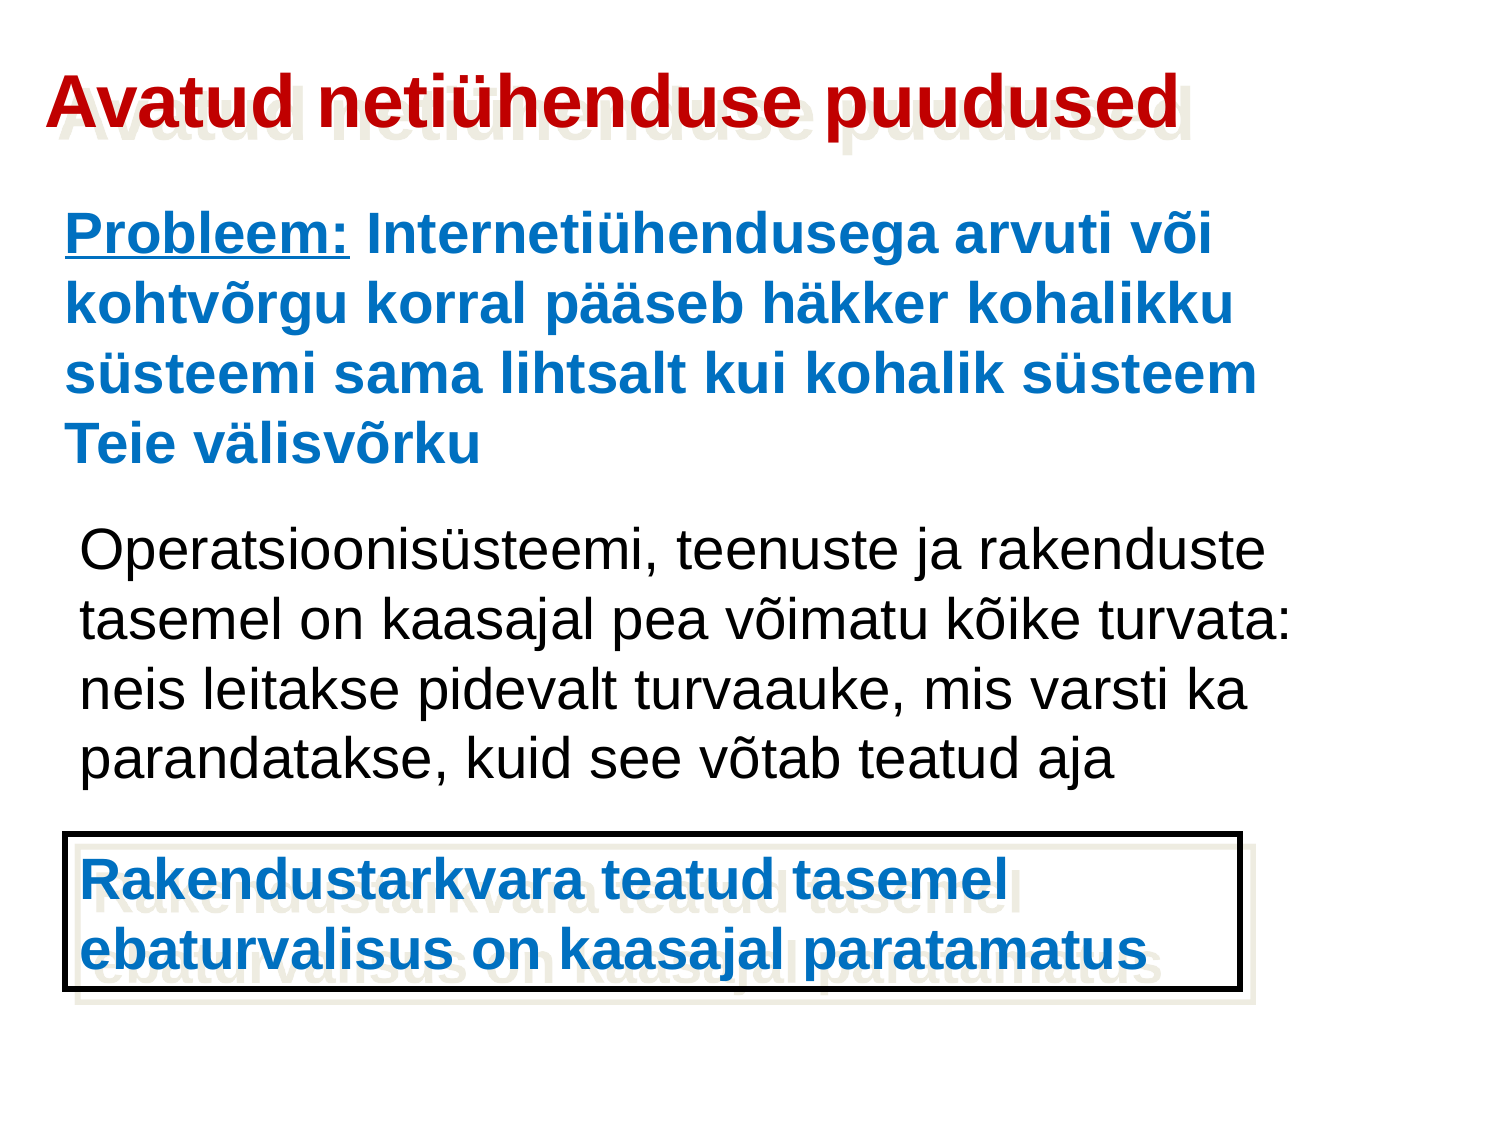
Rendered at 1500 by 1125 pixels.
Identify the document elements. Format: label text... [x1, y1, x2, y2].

text_box Avatud netiühenduse puudused [29, 50, 1463, 150]
text_box Rakendustarkvara teatud tasemel ebaturvalisus on kaasajal paratamatus [64, 834, 1240, 989]
text_box Operatsioonisüsteemi, teenuste ja rakenduste tasemel on kaasajal pea võimatu kõike turvata: neis leitakse pidevalt turvaauke, mis varsti ka parandatakse, kuid see võtab teatud aja [64, 503, 1428, 799]
text_box Probleem: Internetiühendusega arvuti või kohtvõrgu korral pääseb häkker kohalikku süsteemi sama lihtsalt kui kohalik süsteem Teie välisvõrku [49, 187, 1353, 483]
